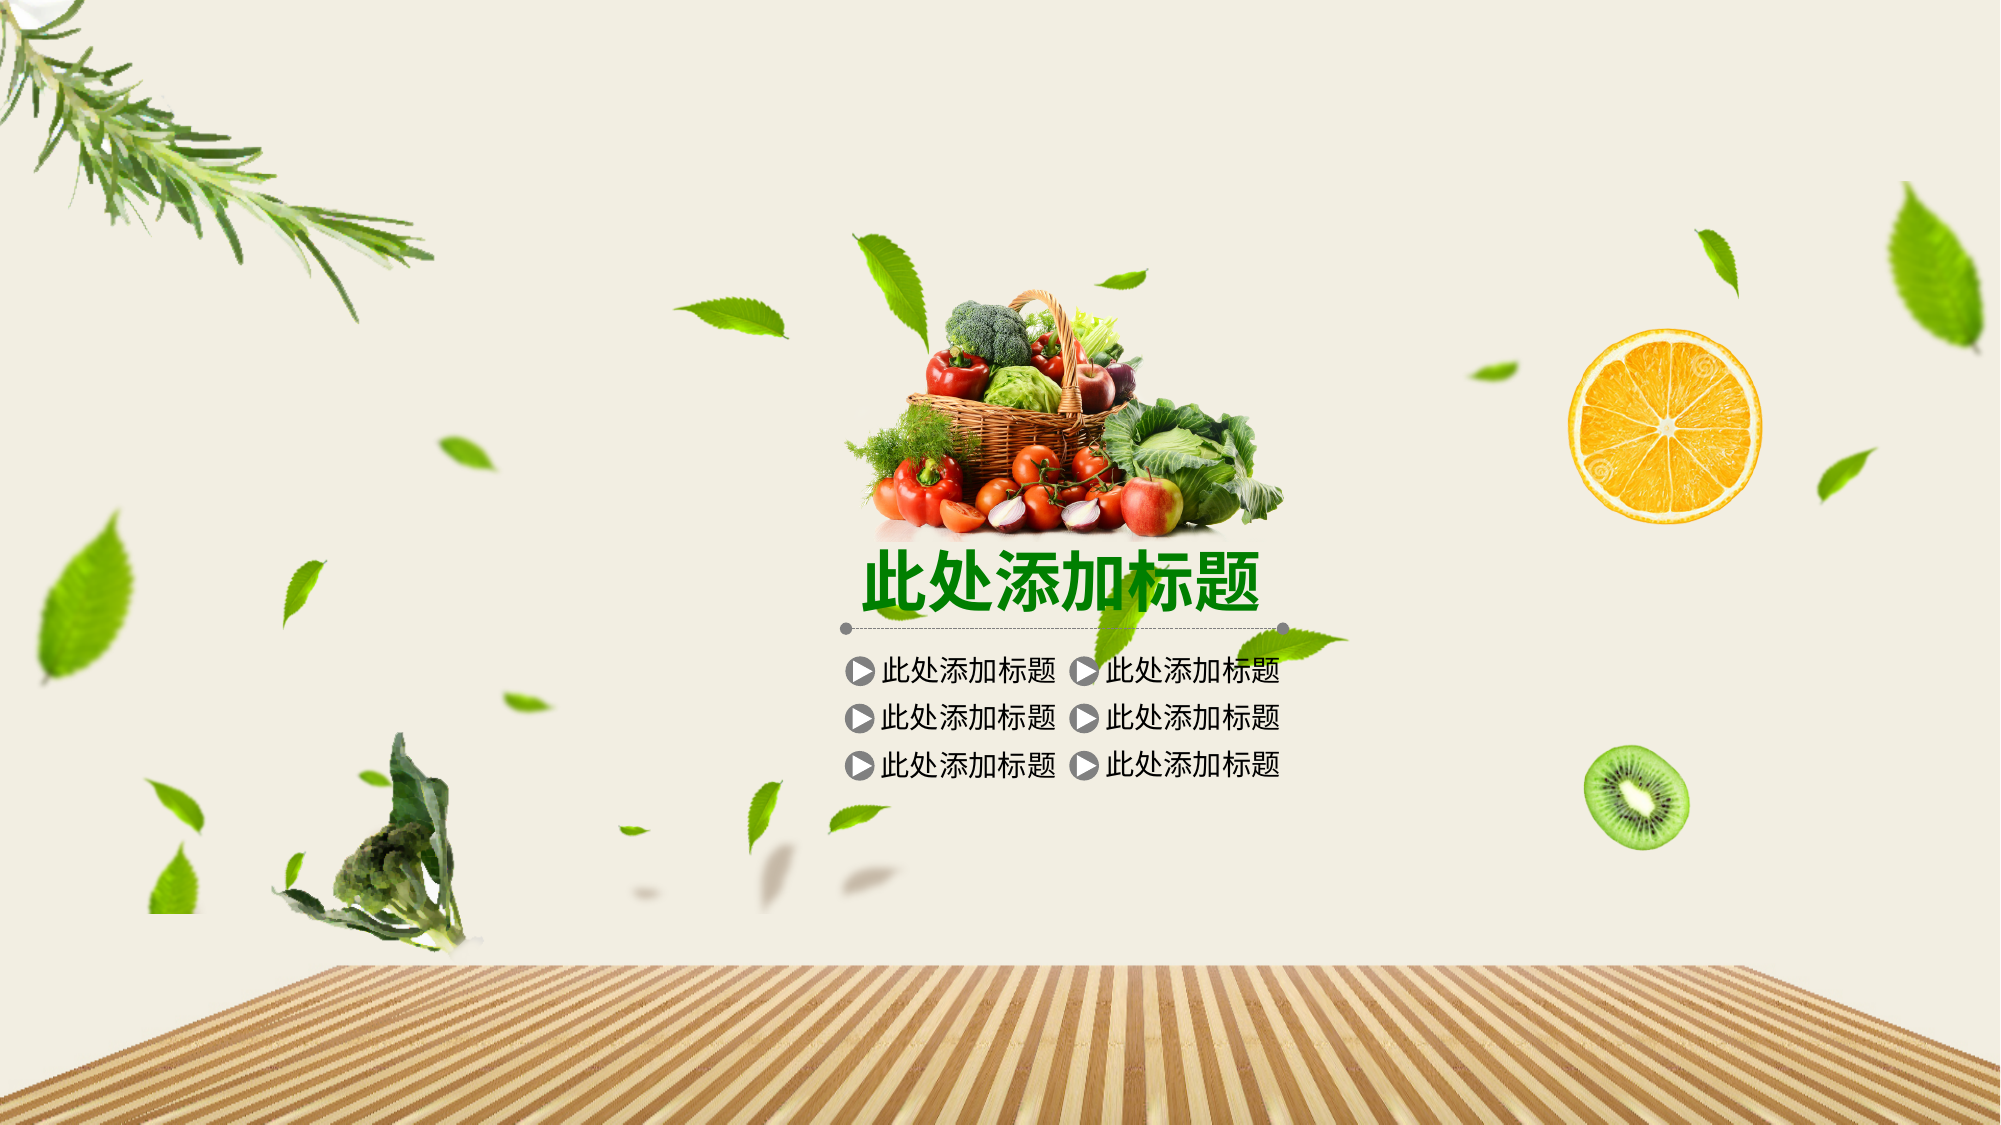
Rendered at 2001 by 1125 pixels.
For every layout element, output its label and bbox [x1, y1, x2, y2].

text_box [845, 746, 1070, 785]
text_box [846, 652, 1070, 690]
text_box [1070, 699, 1307, 737]
text_box [1070, 746, 1307, 785]
picture [0, 0, 2001, 1125]
text_box [1070, 652, 1307, 690]
text_box [845, 699, 1082, 738]
